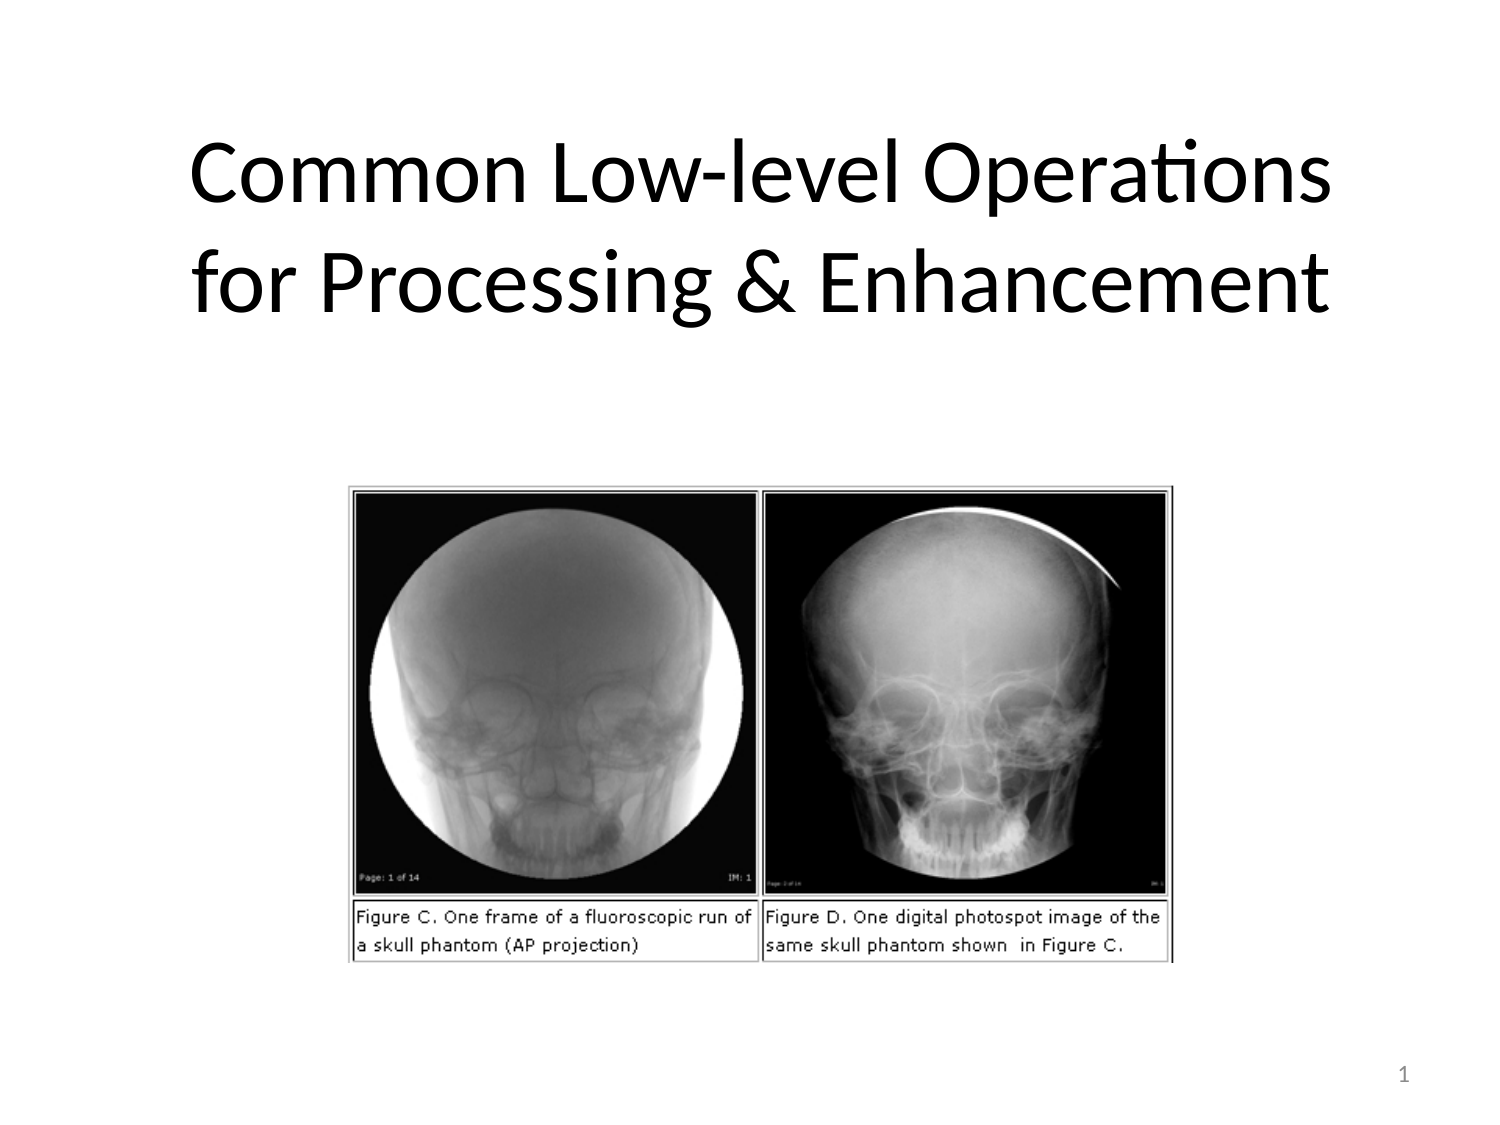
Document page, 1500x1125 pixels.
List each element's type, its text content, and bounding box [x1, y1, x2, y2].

title Common Low-level Operations for Processing & Enhancement [125, 99, 1400, 342]
slide_number 1 [1074, 1042, 1425, 1103]
picture [337, 474, 1188, 963]
